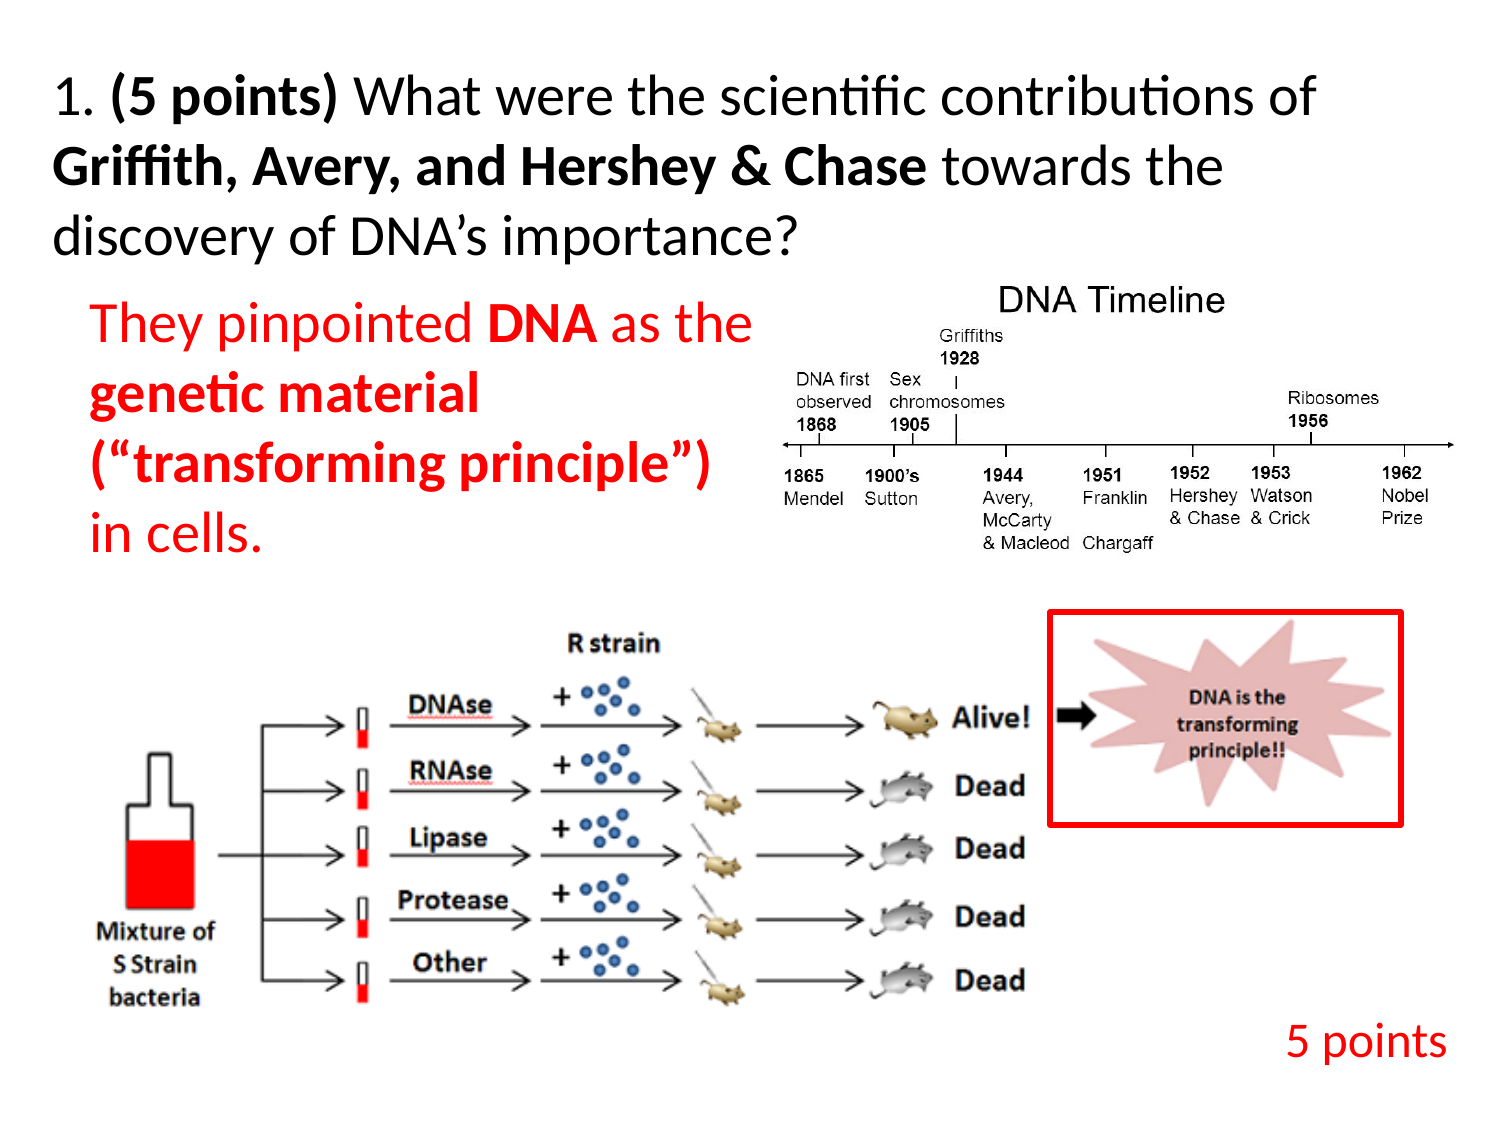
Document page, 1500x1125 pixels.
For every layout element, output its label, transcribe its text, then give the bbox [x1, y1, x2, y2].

picture [76, 276, 1463, 1052]
text_box They pinpointed DNA as the genetic material (“transforming principle”) in cells. [75, 277, 774, 574]
text_box 5 points [1149, 999, 1463, 1075]
text_box 1. (5 points) What were the scientific contributions of Griffith, Avery, and Hershey & Chase towards the discovery of DNA’s importance? [37, 50, 1450, 275]
